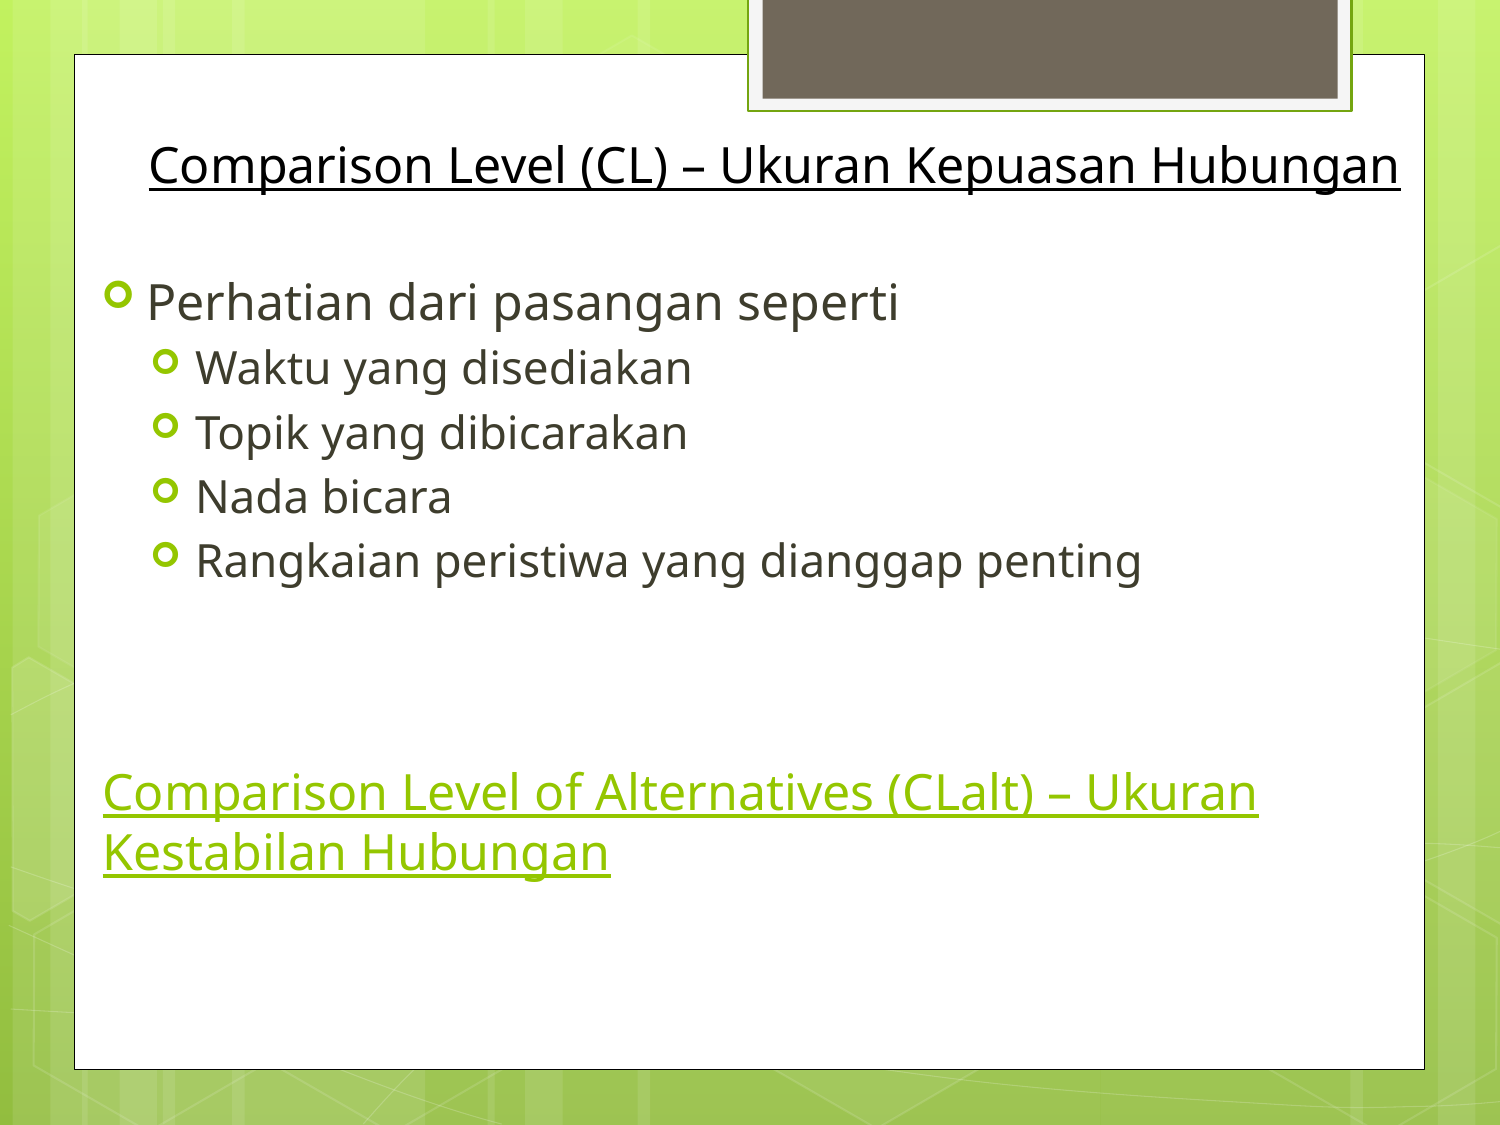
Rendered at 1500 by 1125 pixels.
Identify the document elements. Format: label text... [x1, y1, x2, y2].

title Comparison Level of Alternatives (CLalt) – Ukuran Kestabilan Hubungan [87, 699, 1438, 888]
text_box Comparison Level (CL) – Ukuran Kepuasan Hubungan [99, 70, 1450, 258]
list Perhatian dari pasangan seperti Waktu yang disediakan Topik yang dibicarakan Nada bicara Rangkaian peristiwa yang dianggap penting [75, 262, 1425, 700]
